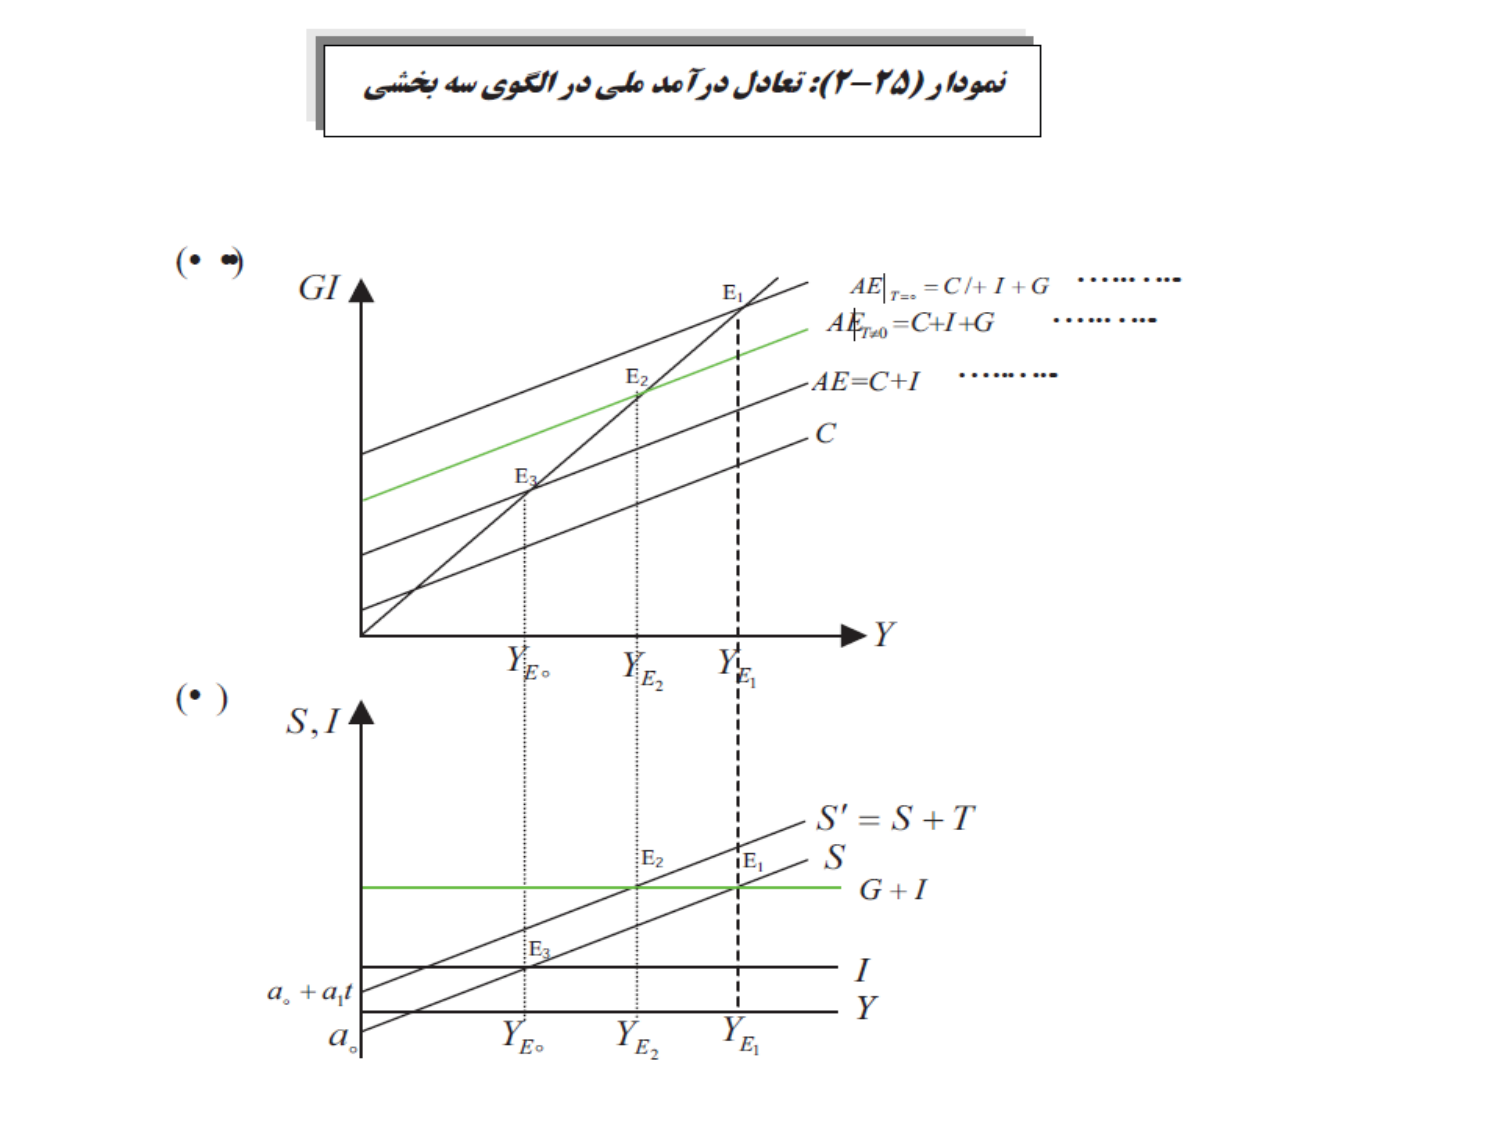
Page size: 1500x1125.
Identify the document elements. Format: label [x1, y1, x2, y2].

picture [144, 18, 1356, 1083]
